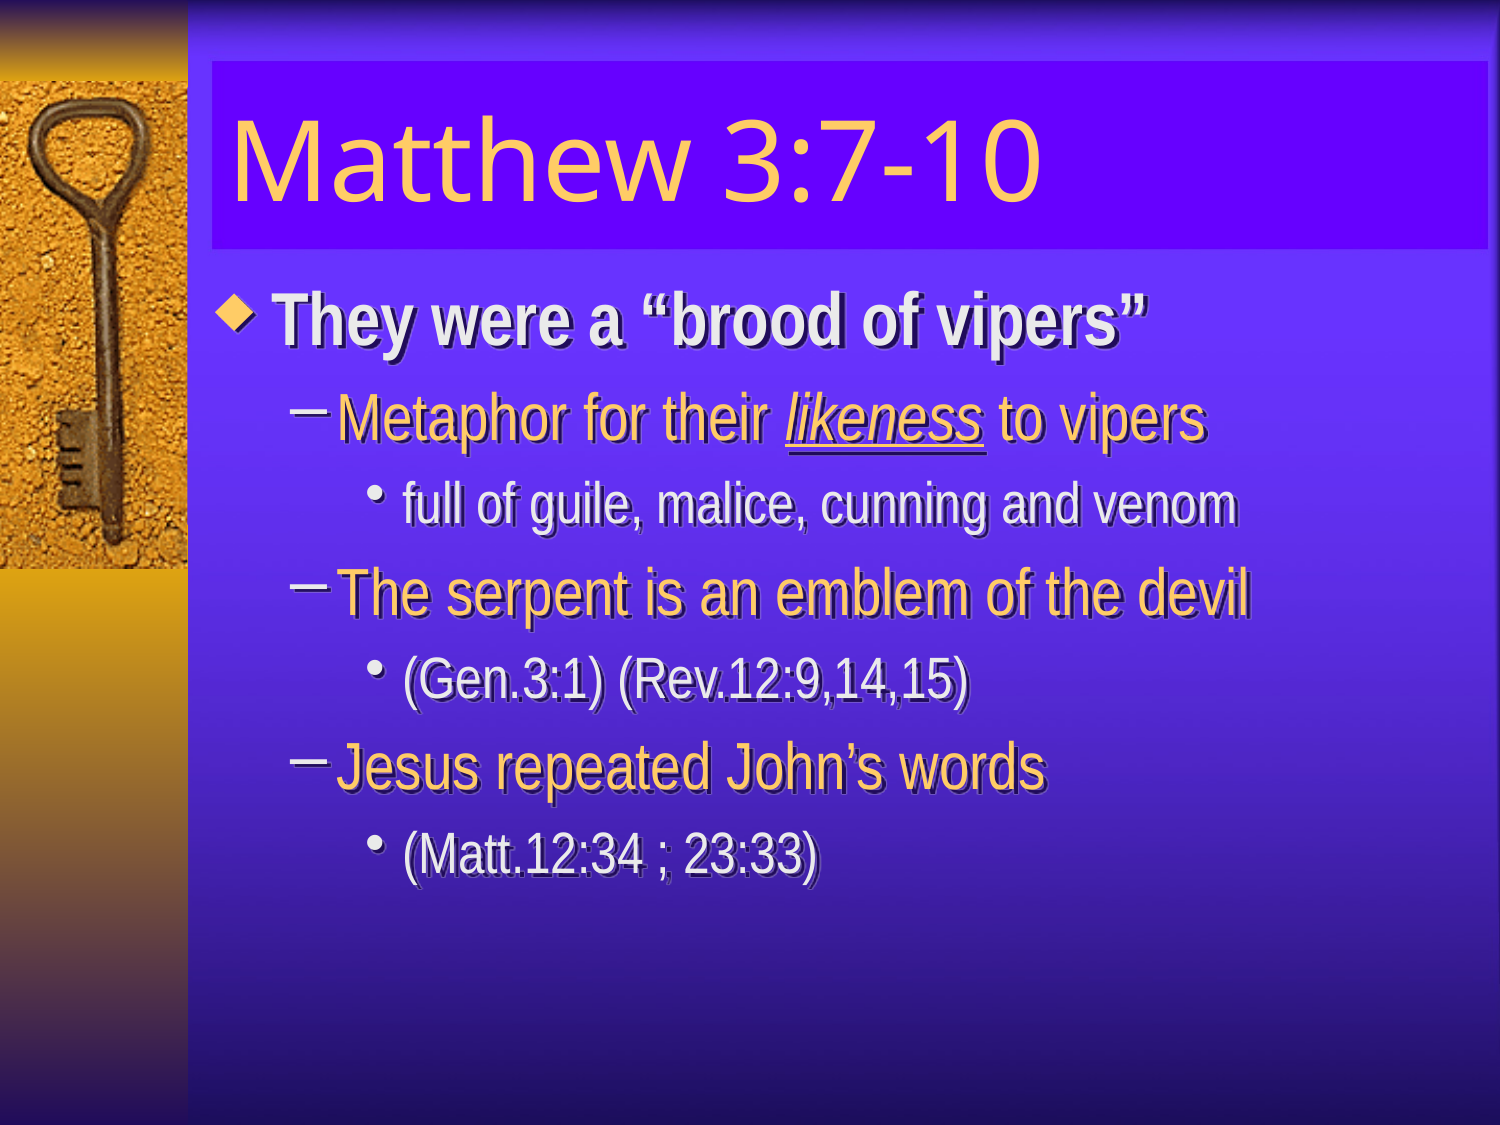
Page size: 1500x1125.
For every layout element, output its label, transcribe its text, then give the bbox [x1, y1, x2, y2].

list They were a “brood of vipers” Metaphor for their likeness to vipers full of guile, malice, cunning and venom The serpent is an emblem of the devil (Gen.3:1) (Rev.12:9,14,15) Jesus repeated John’s words (Matt.12:34 ; 23:33) [200, 262, 1475, 1125]
title Matthew 3:7-10 [212, 62, 1475, 250]
picture [0, 0, 1500, 1125]
